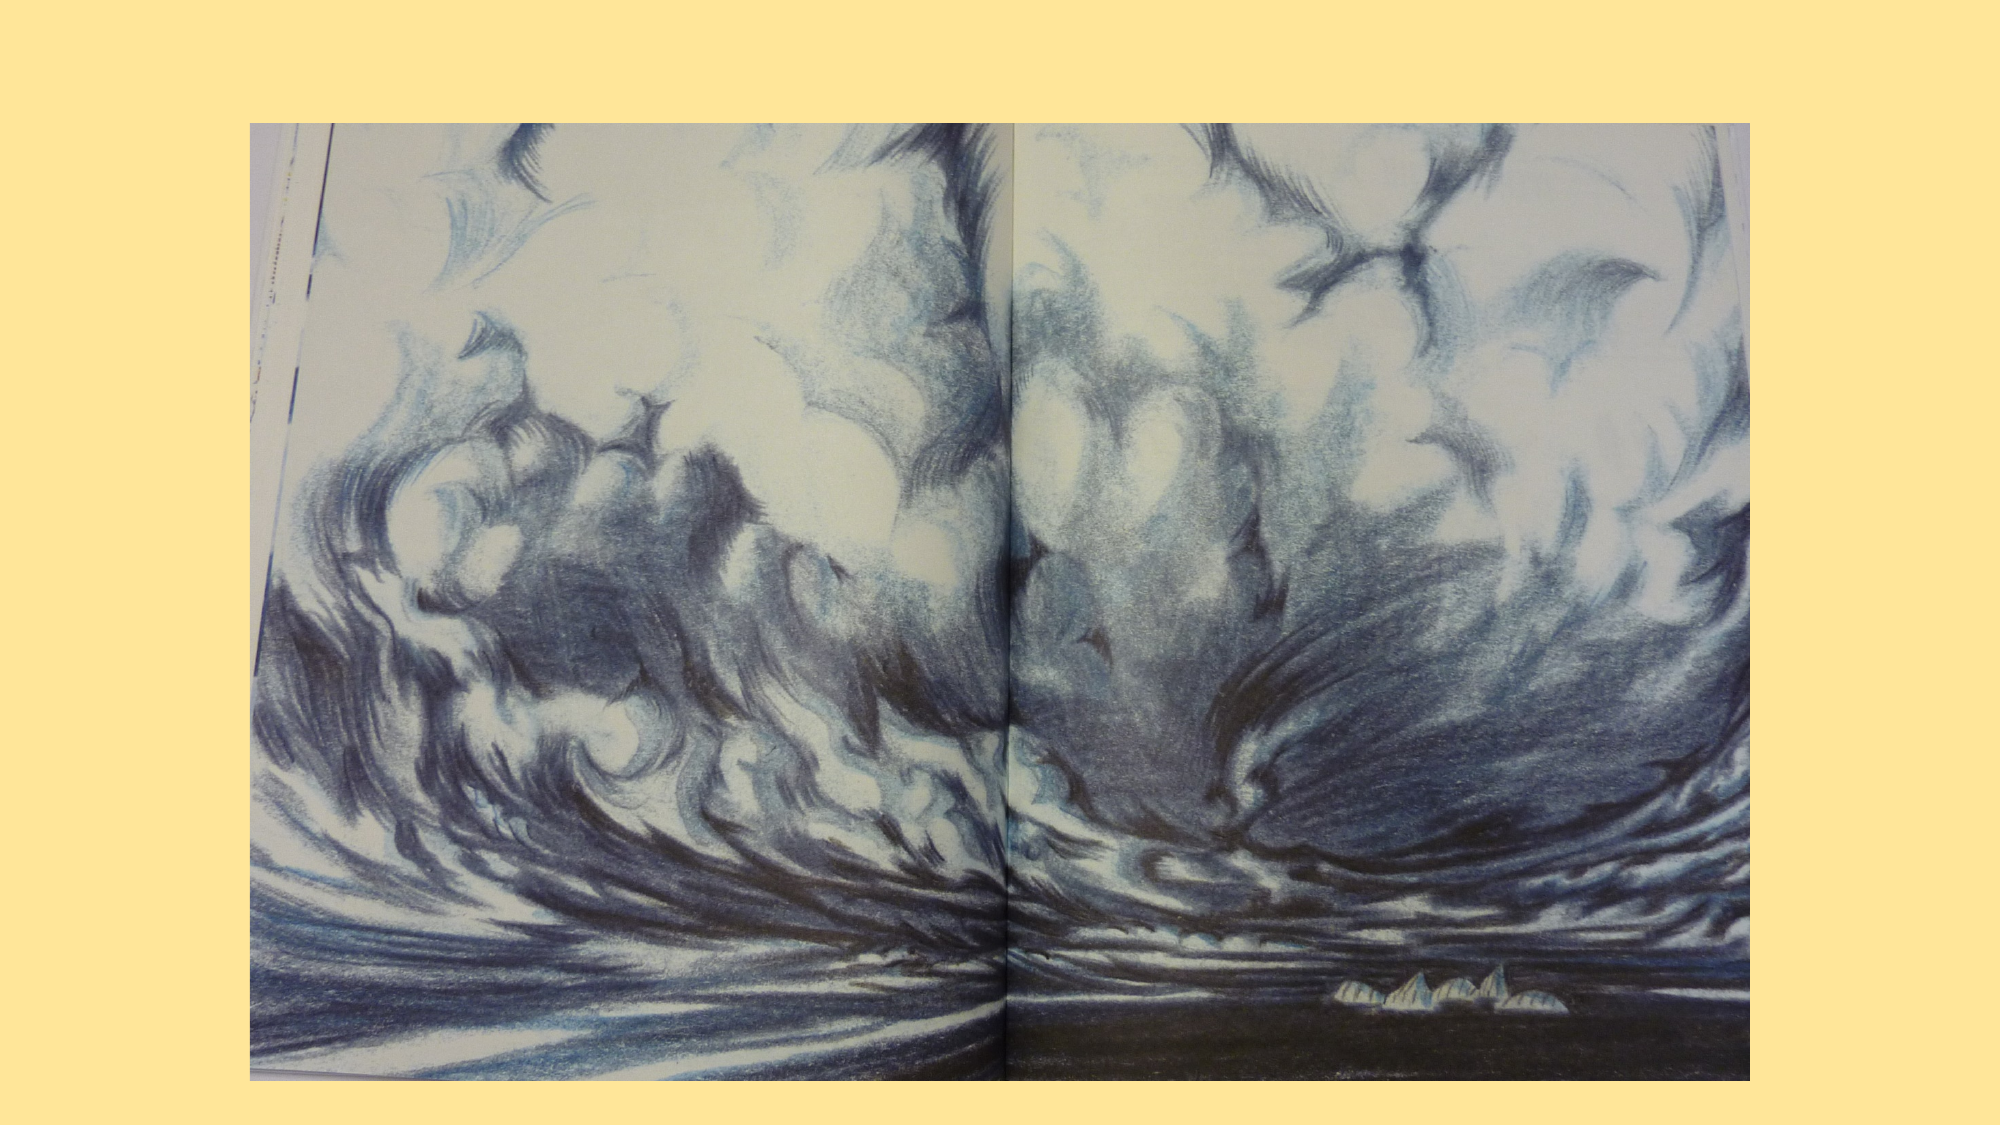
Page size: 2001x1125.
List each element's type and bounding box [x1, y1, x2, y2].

picture [249, 123, 1750, 1081]
